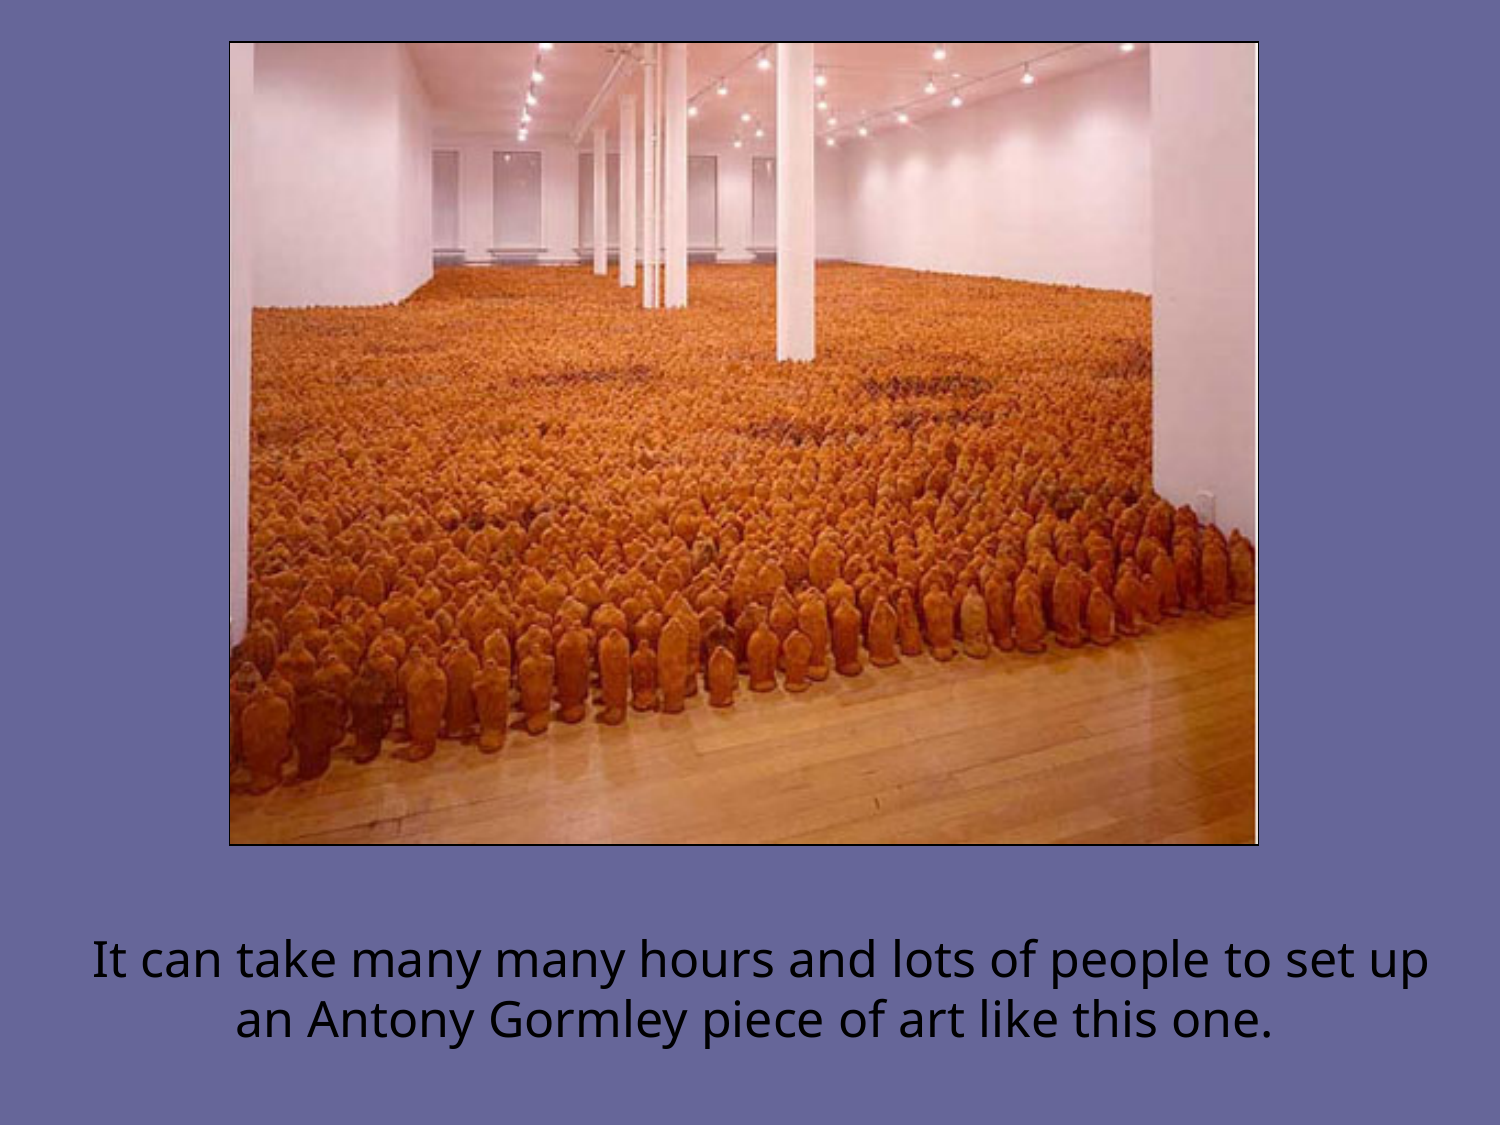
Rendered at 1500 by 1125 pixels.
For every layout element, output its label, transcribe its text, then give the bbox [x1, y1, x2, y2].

title It can take many many hours and lots of people to set up an Antony Gormley piece of art like this one. [64, 928, 1459, 1083]
picture [230, 42, 1258, 845]
